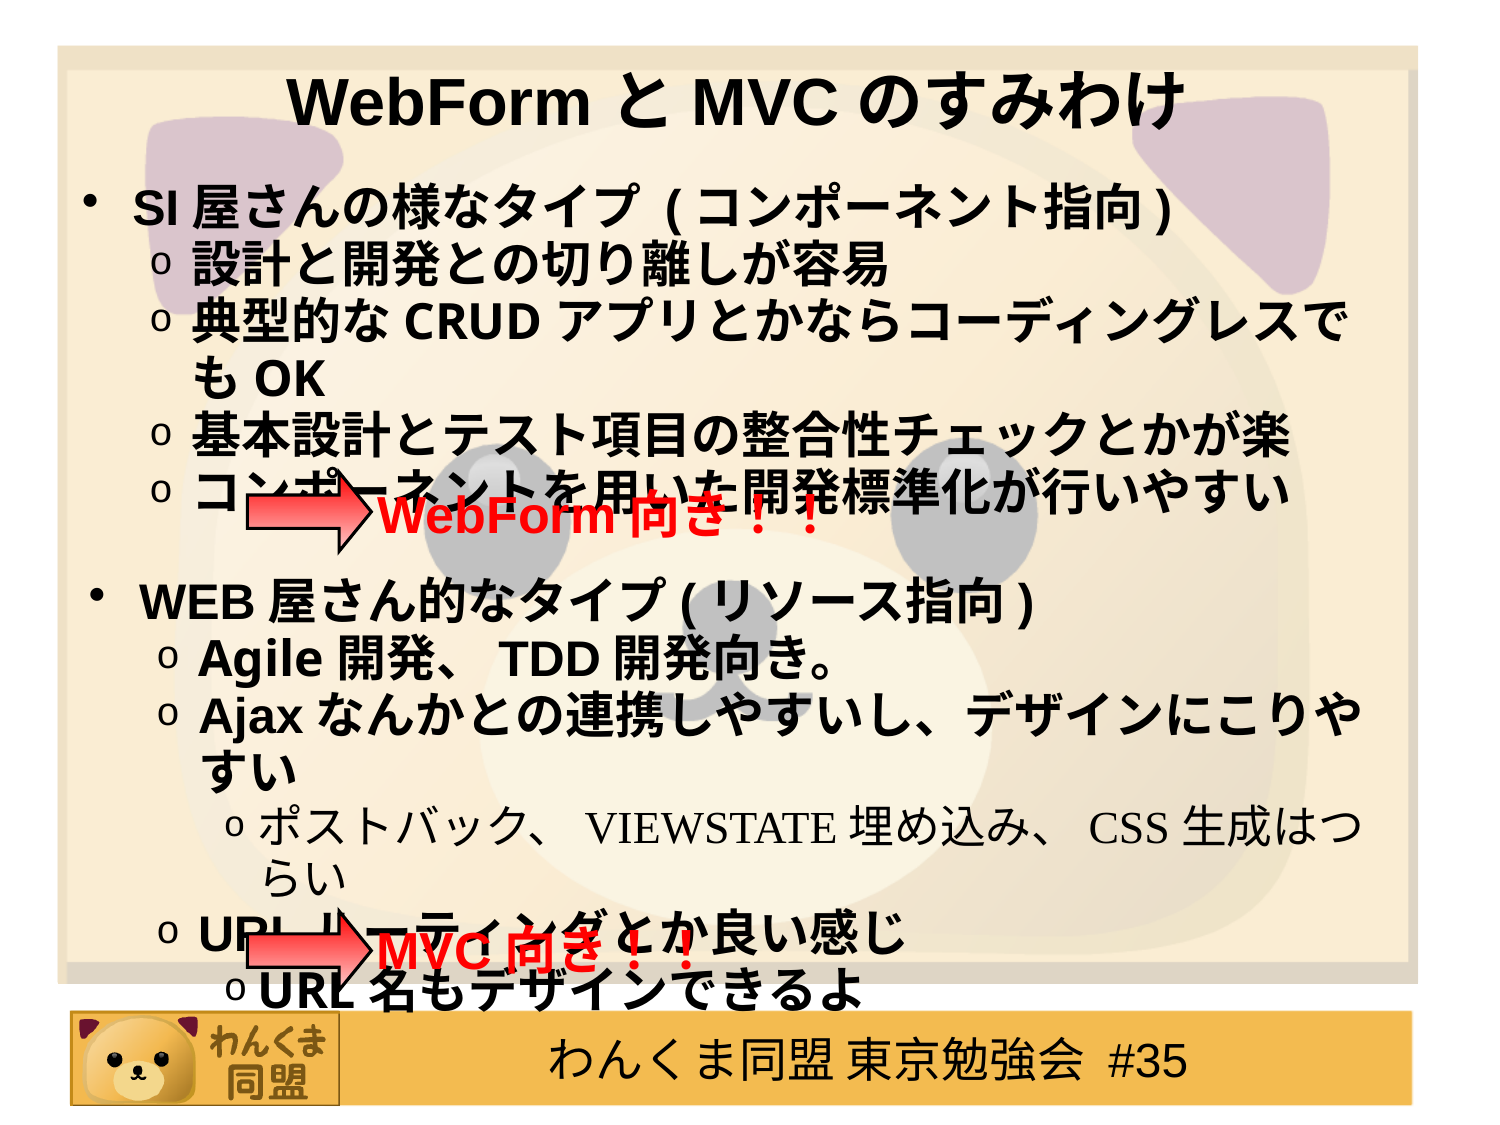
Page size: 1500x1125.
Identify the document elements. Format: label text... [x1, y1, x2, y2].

text_box MVC向き！！ [363, 911, 727, 988]
text_box WEB屋さん的なタイプ(リソース指向) Agile開発、TDD開発向き。 Ajaxなんかとの連携しやすいし、デザインにこりやすい ポストバック、VIEWSTATE埋め込み、CSS生成はつらい URLルーティングとか良い感じ URL名もデザインできるよ [71, 573, 1388, 1020]
picture [0, 0, 1500, 1125]
text_box [247, 911, 363, 991]
text_box SI屋さんの様なタイプ (コンポーネント指向) 設計と開発との切り離しが容易 典型的なCRUDアプリとかならコーディングレスでもOK 基本設計とテスト項目の整合性チェックとかが楽 コンポーネントを用いた開発標準化が行いやすい [64, 179, 1382, 522]
text_box [247, 472, 363, 552]
text_box WebForm向き！！ [363, 474, 851, 551]
text_box WebFormとMVCのすみわけ [64, 64, 1412, 142]
